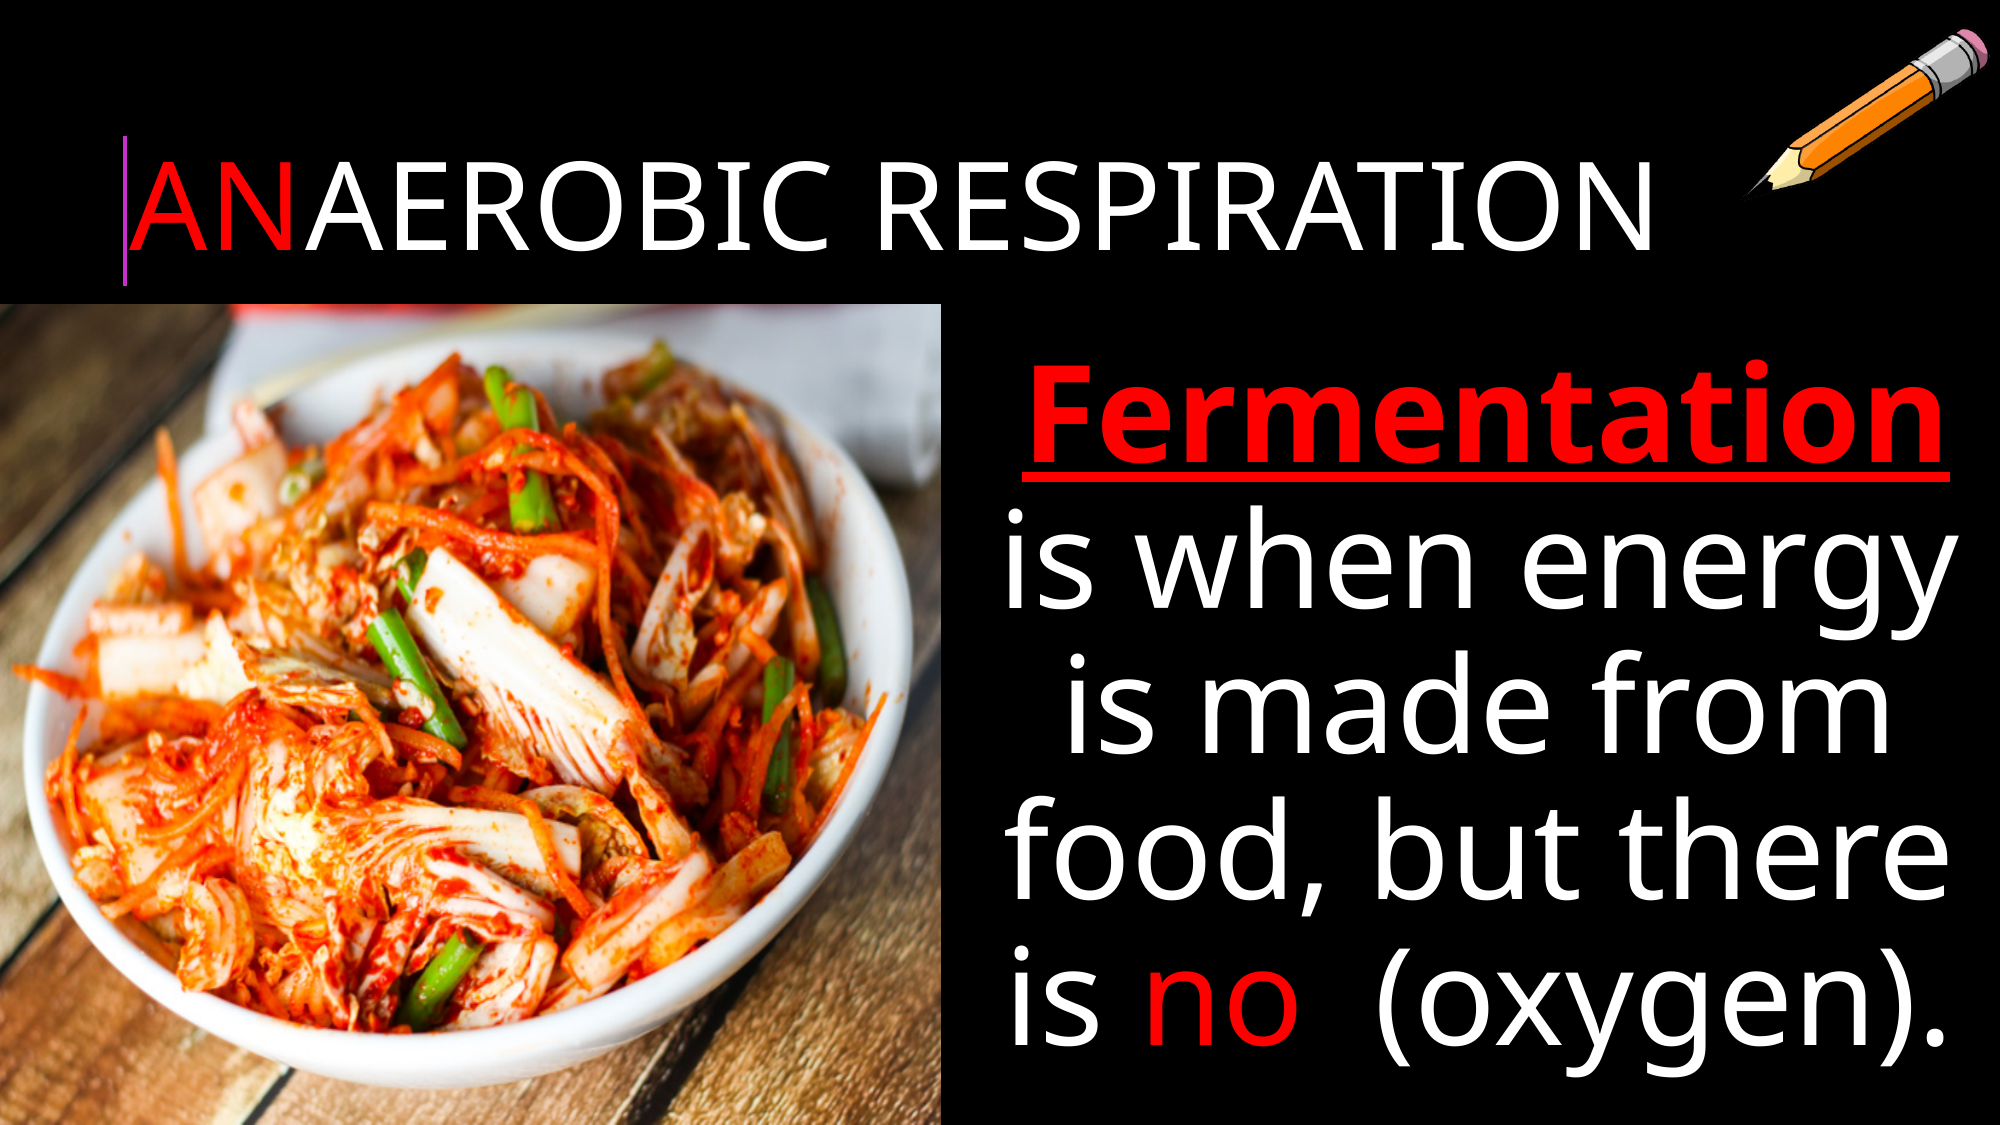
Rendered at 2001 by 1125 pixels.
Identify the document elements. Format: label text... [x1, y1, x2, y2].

title Anaerobic respiration [114, 92, 1709, 339]
picture [0, 303, 942, 1125]
picture [1729, 12, 2000, 216]
